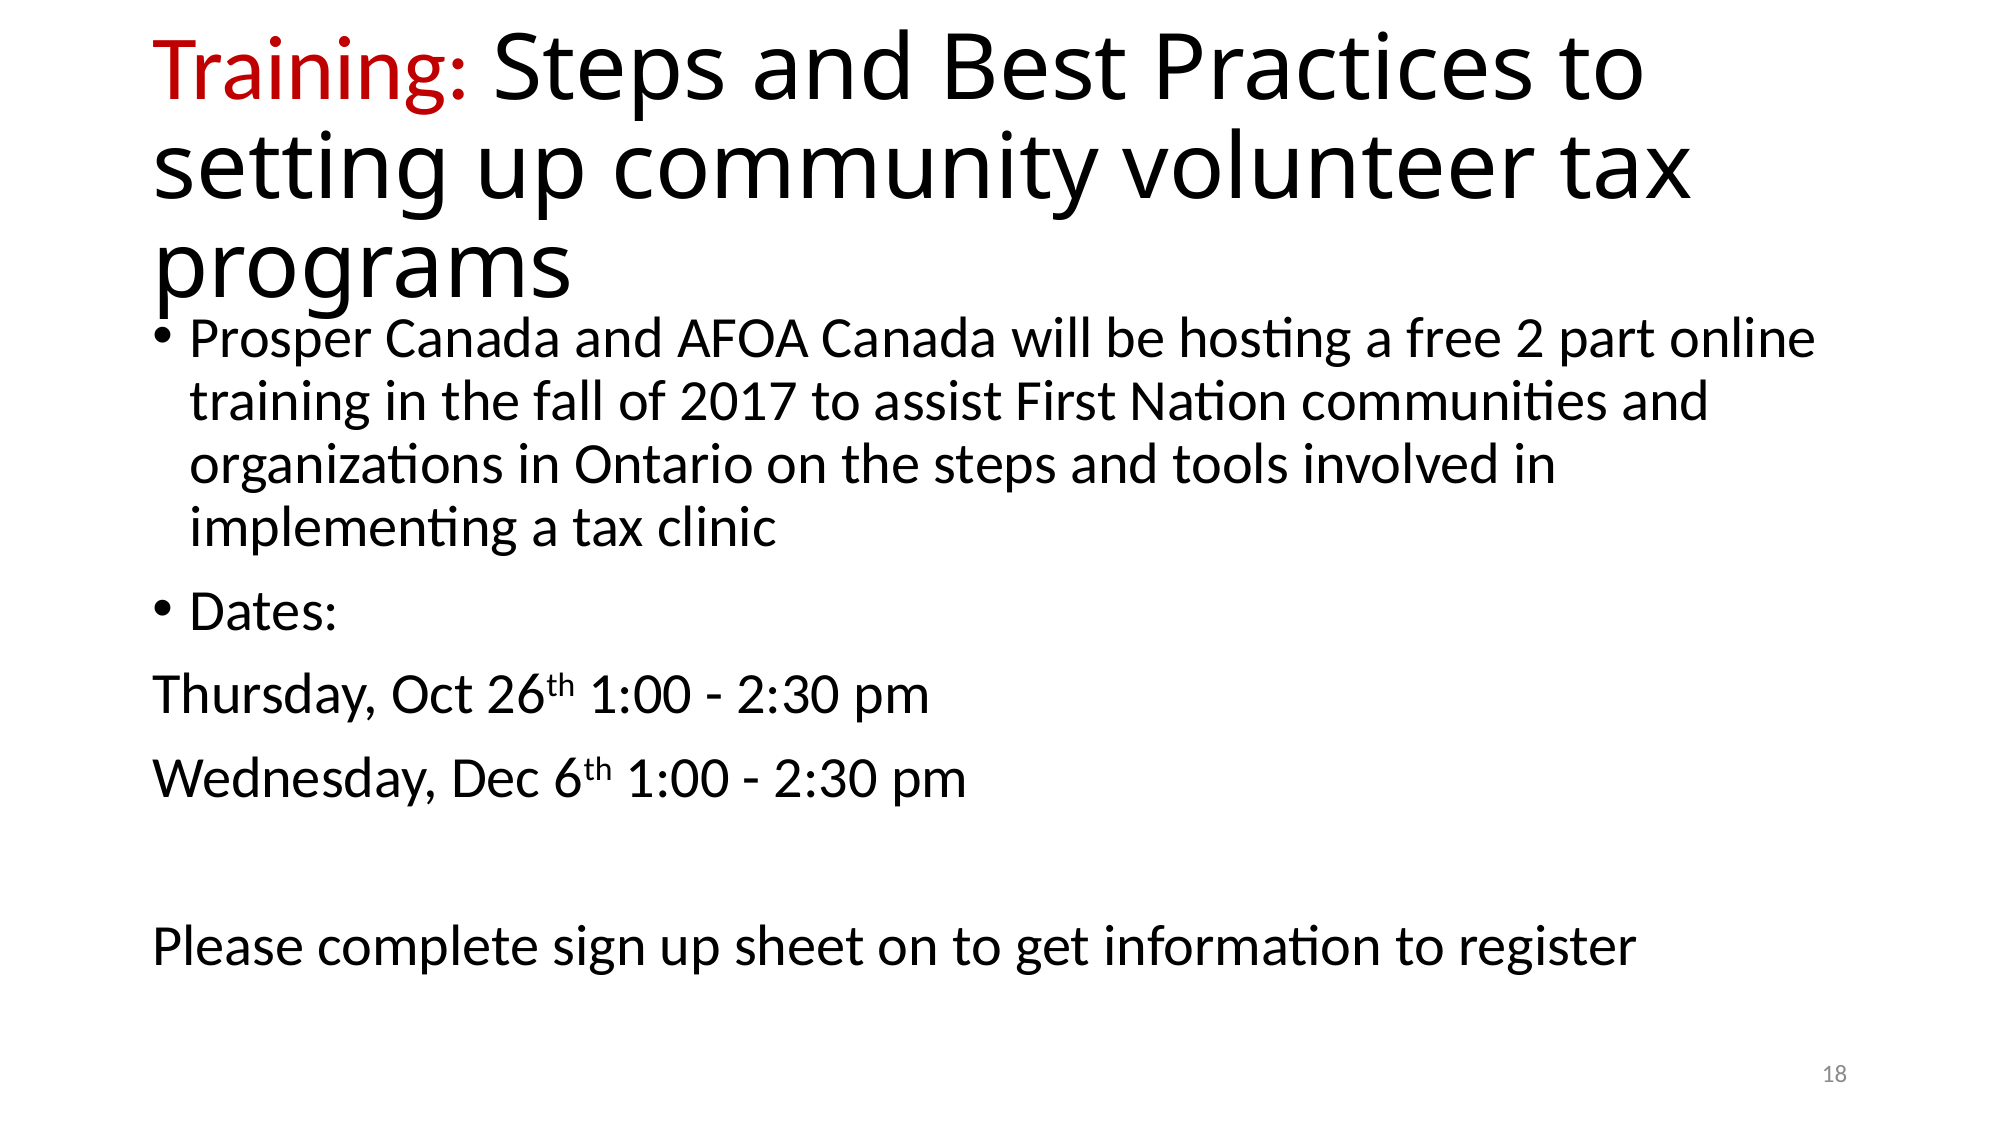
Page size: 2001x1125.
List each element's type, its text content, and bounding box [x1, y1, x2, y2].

slide_number 18 [1412, 1042, 1863, 1103]
list Prosper Canada and AFOA Canada will be hosting a free 2 part online training in the fall of 2017 to assist First Nation communities and organizations in Ontario on the steps and tools involved in implementing a tax clinic Dates: Thursday, Oct 26th 1:00 - 2:30 pm Wednesday, Dec 6th 1:00 - 2:30 pm Please complete sign up sheet on to get information to register [137, 299, 1863, 1014]
title Training: Steps and Best Practices to setting up community volunteer tax programs [137, 59, 1863, 278]
